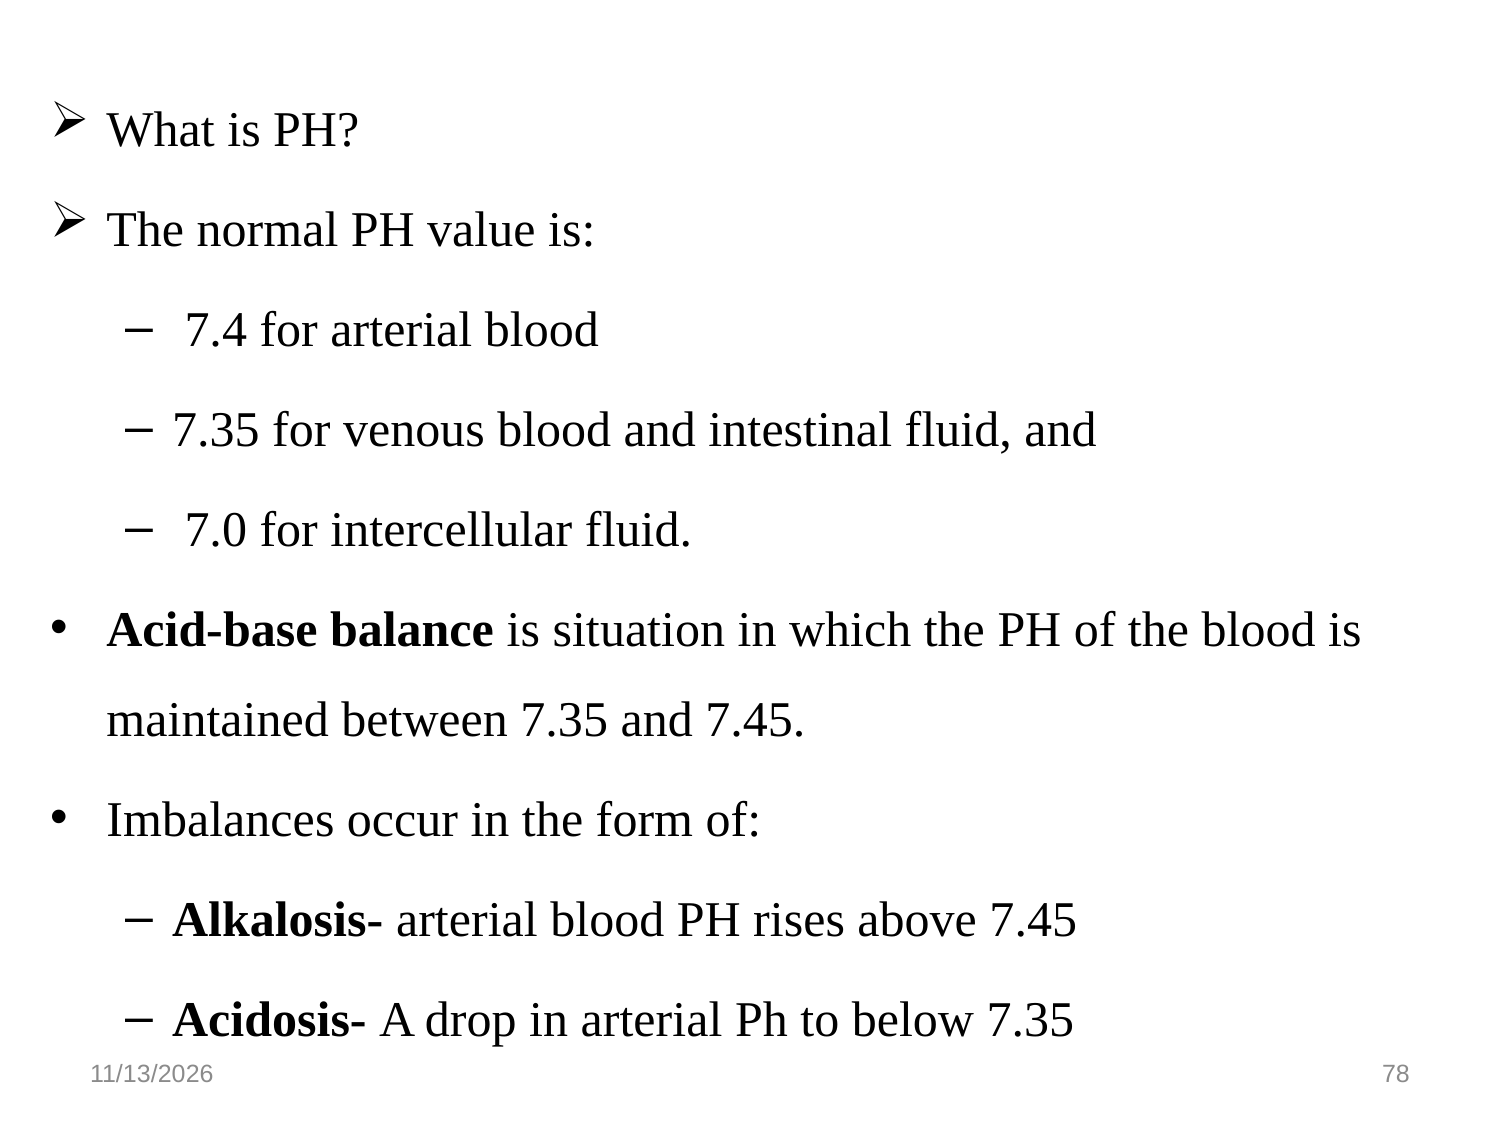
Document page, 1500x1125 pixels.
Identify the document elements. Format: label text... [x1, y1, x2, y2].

list What is PH? The normal PH value is: 7.4 for arterial blood 7.35 for venous blood and intestinal fluid, and 7.0 for intercellular fluid. Acid-base balance is situation in which the PH of the blood is maintained between 7.35 and 7.45. Imbalances occur in the form of: Alkalosis- arterial blood PH rises above 7.45 Acidosis- A drop in arterial Ph to below 7.35 [35, 58, 1465, 1067]
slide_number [75, 1067, 425, 1103]
slide_number 78 [1074, 1042, 1425, 1103]
